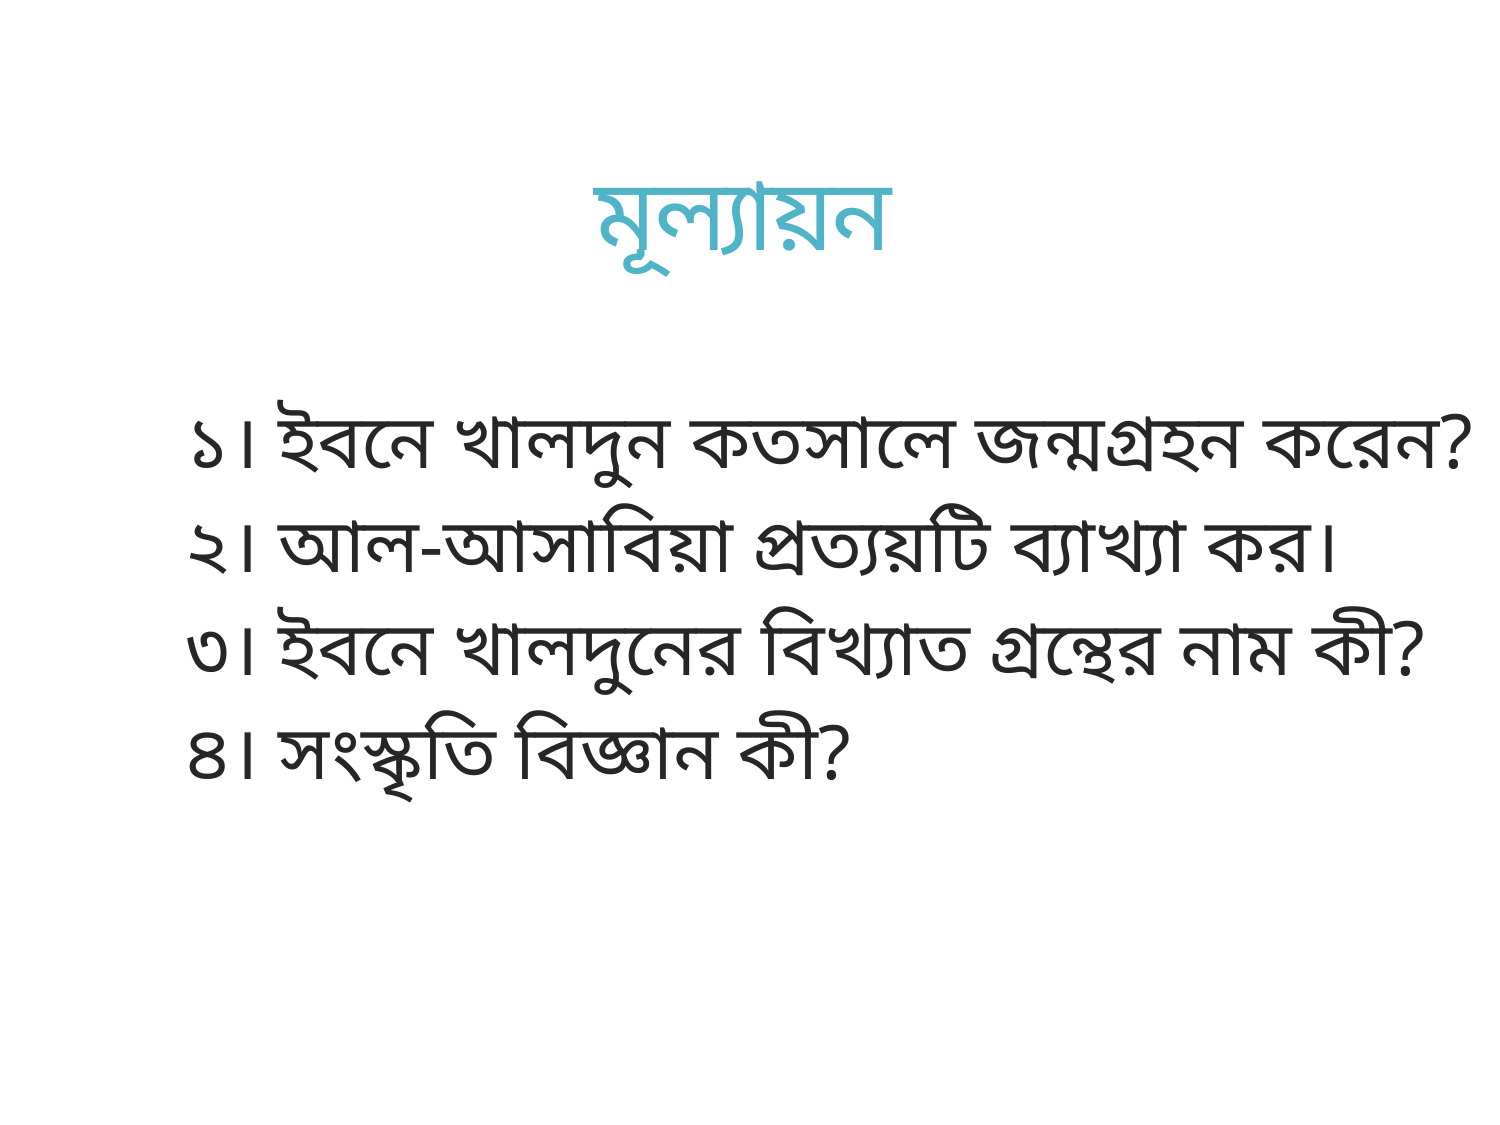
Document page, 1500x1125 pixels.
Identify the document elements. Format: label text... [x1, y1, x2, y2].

list ১। ইবনে খালদুন কতসালে জন্মগ্রহন করেন? ২। আল-আসাবিয়া প্রত্যয়টি ব্যাখ্যা কর। ৩। ইবনে খালদুনের বিখ্যাত গ্রন্থের নাম কী? ৪। সংস্কৃতি বিজ্ঞান কী? [150, 399, 1500, 1125]
title মূল্যায়ন [80, 81, 1407, 354]
